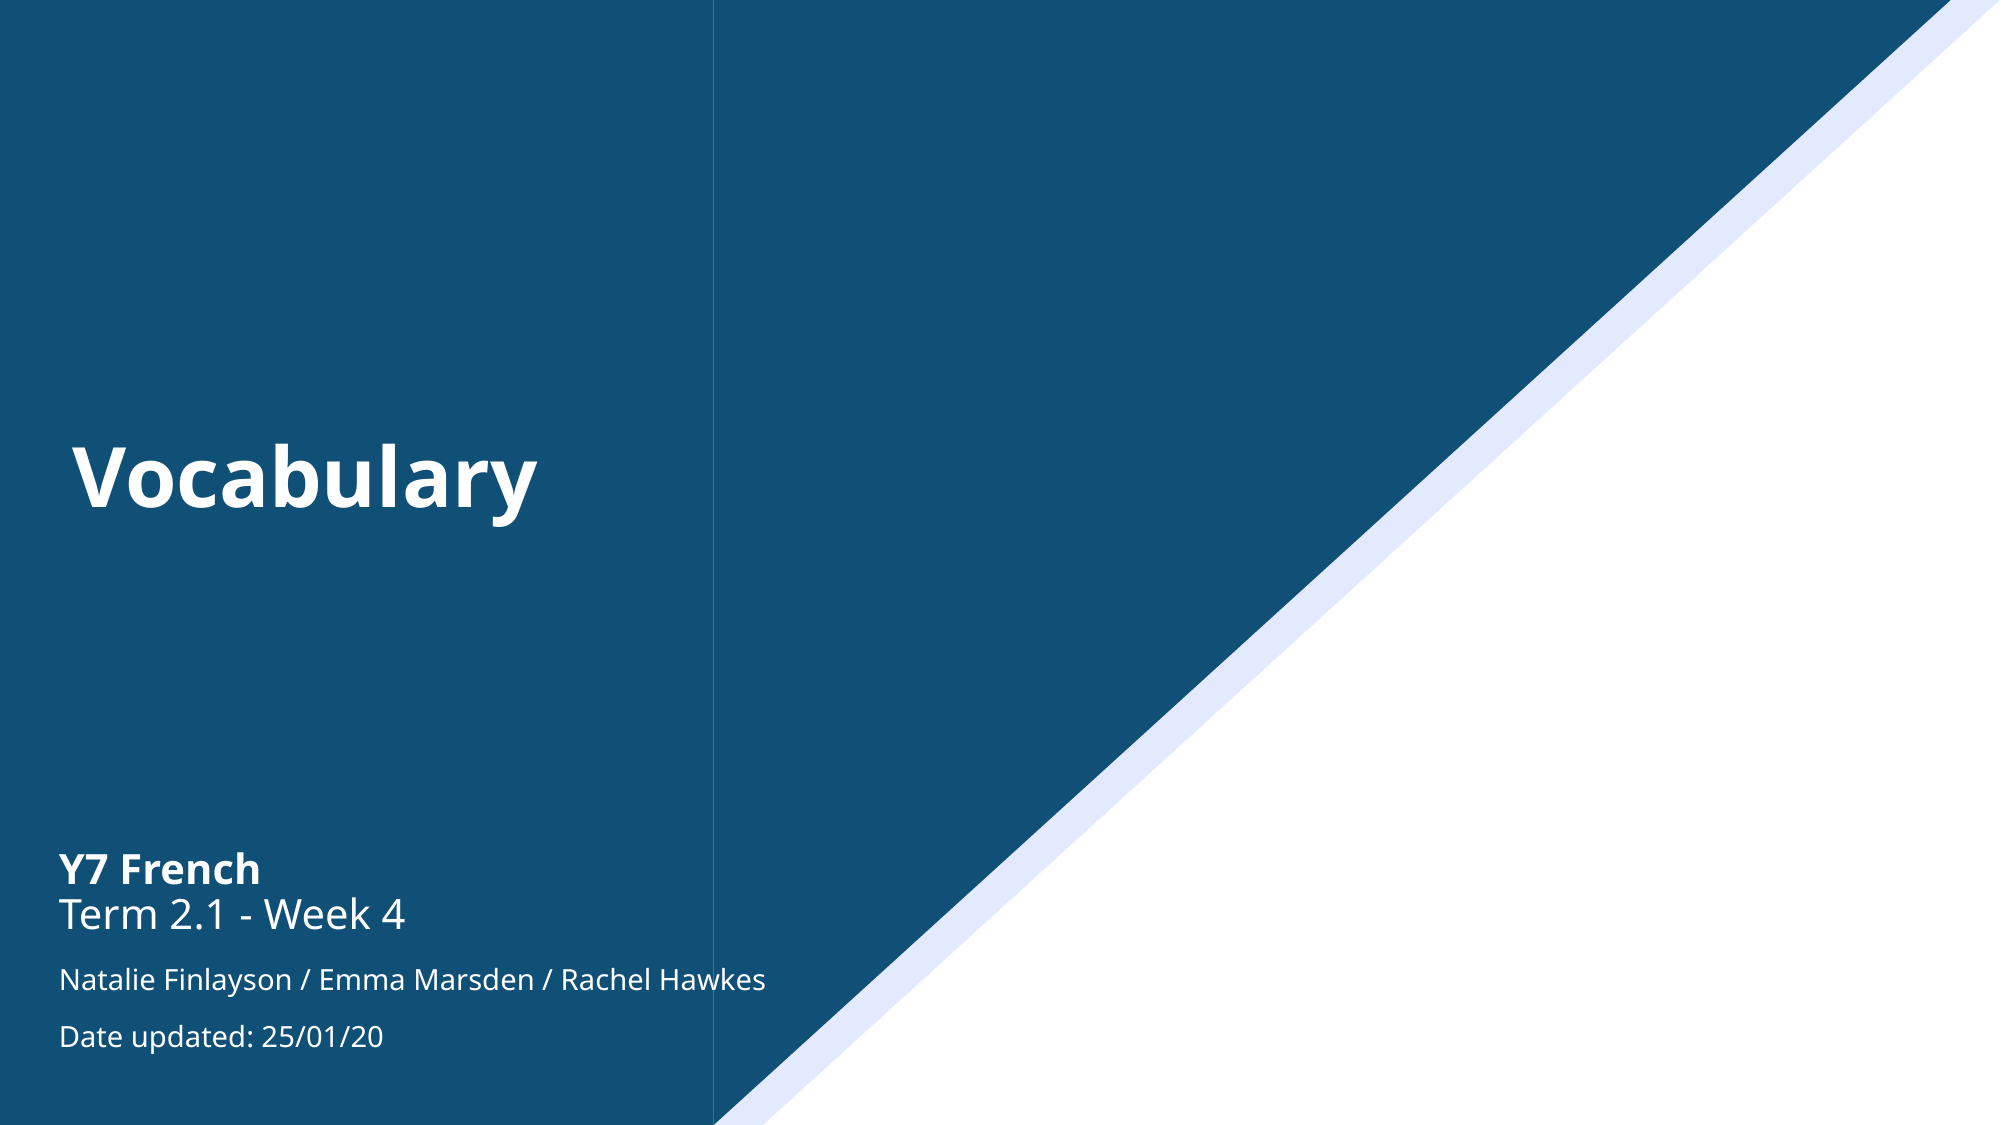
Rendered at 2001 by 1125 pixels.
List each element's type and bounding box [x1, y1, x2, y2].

text_box [0, 0, 2000, 1125]
